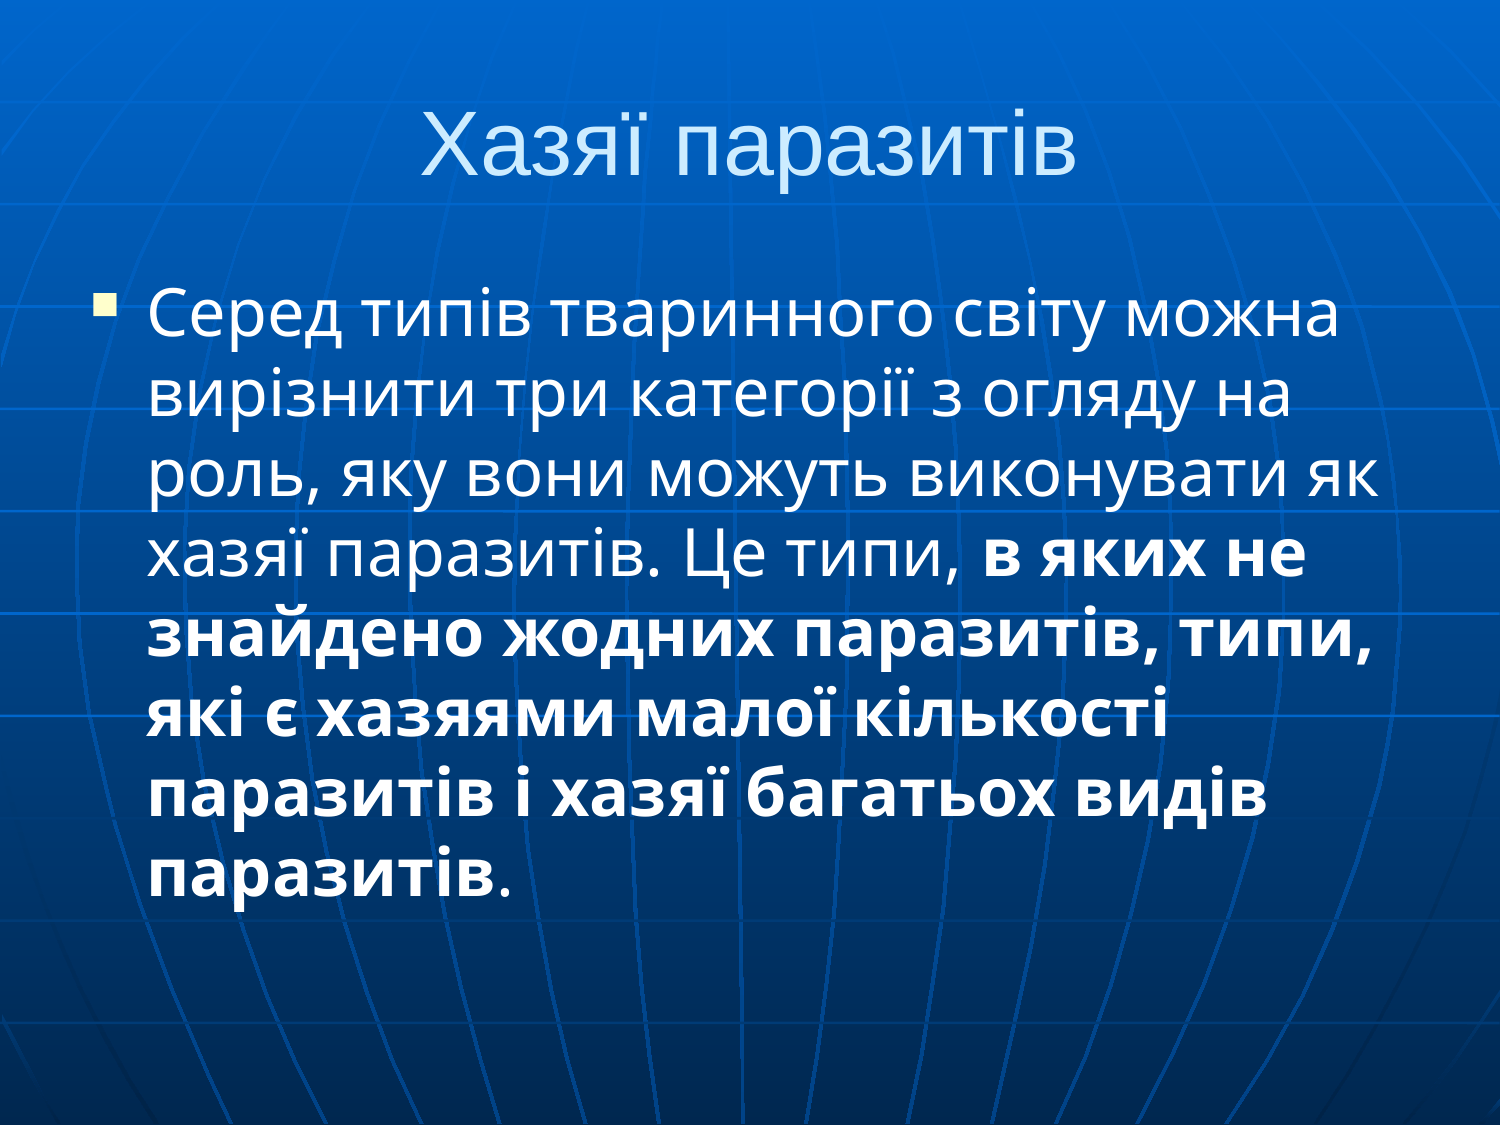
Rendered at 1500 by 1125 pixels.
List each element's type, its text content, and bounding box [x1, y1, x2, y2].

list Серед типів тваринного світу можна вирізнити три категорії з огляду на роль, яку вони можуть виконувати як хазяї паразитів. Це типи, в яких не знайдено жодних паразитів, типи, які є хазяями малої кількості паразитів і хазяї багатьох видів паразитів. [74, 262, 1426, 1006]
title Хазяї паразитів [74, 45, 1426, 233]
